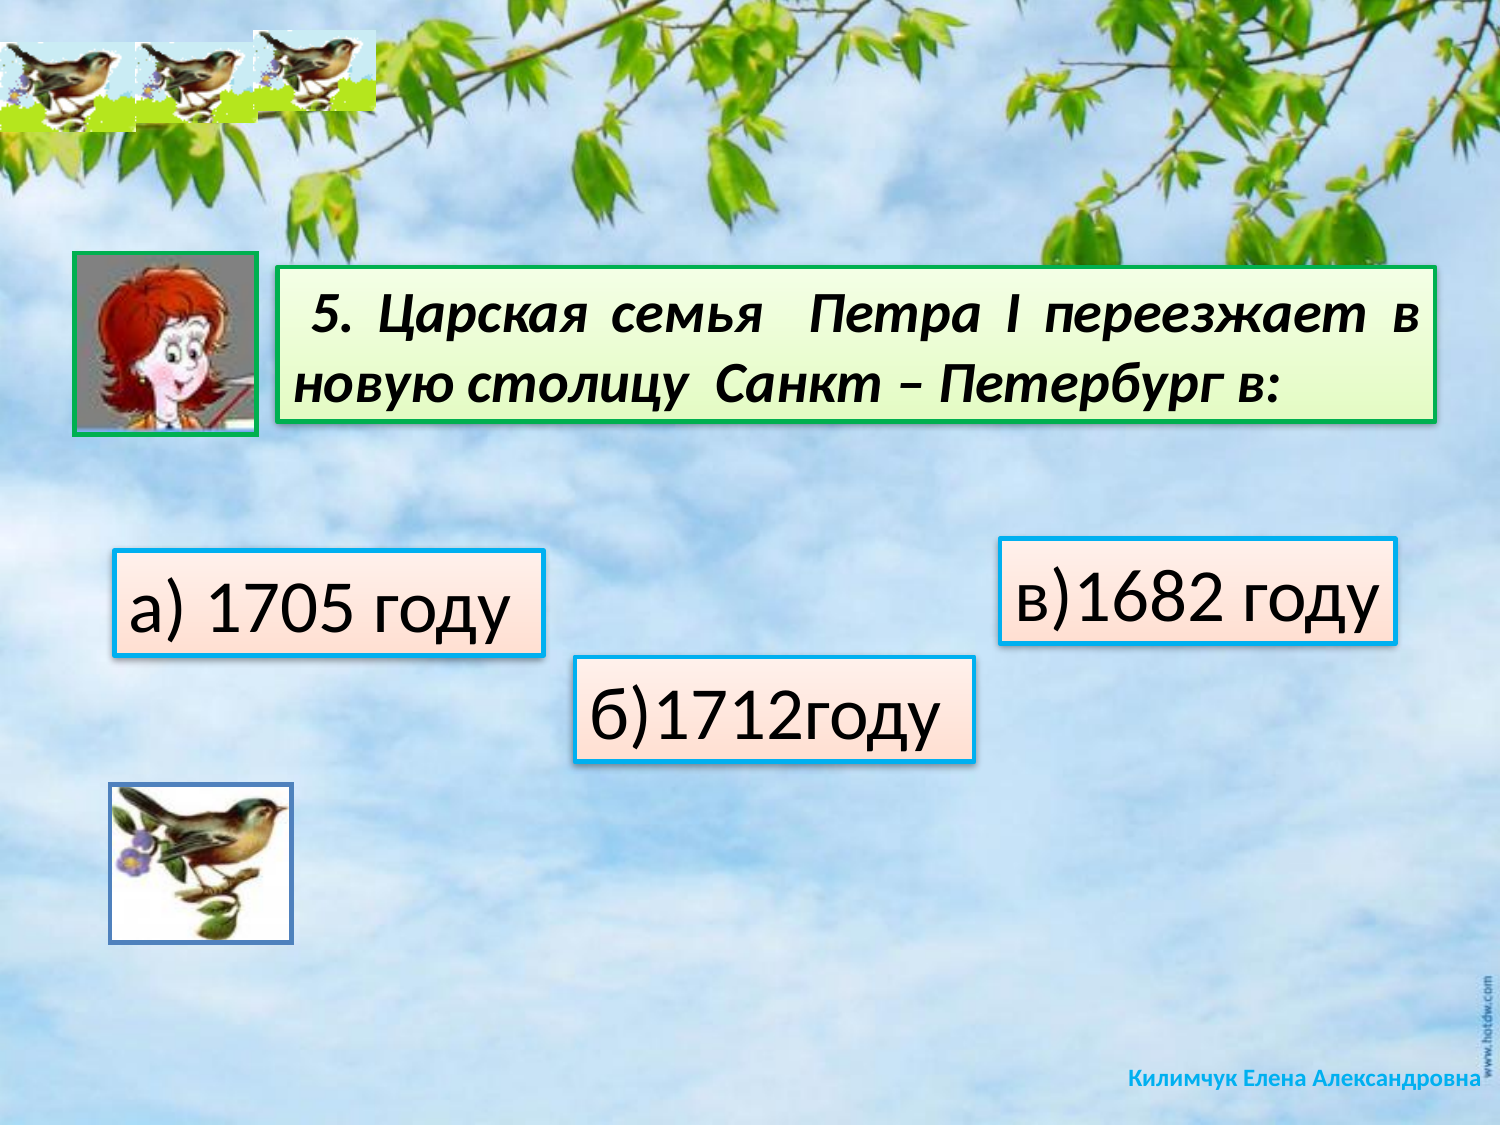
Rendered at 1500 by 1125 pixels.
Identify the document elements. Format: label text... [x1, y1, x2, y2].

text_box б)1712году [574, 656, 975, 762]
text_box 5. Царская семья Петра I переезжает в новую столицу Санкт – Петербург в: [277, 266, 1436, 423]
text_box в)1682 году [999, 538, 1396, 644]
text_box а) 1705 году [114, 550, 544, 656]
picture [0, 0, 1500, 1125]
text_box Килимчук Елена Александровна [1108, 1056, 1500, 1096]
